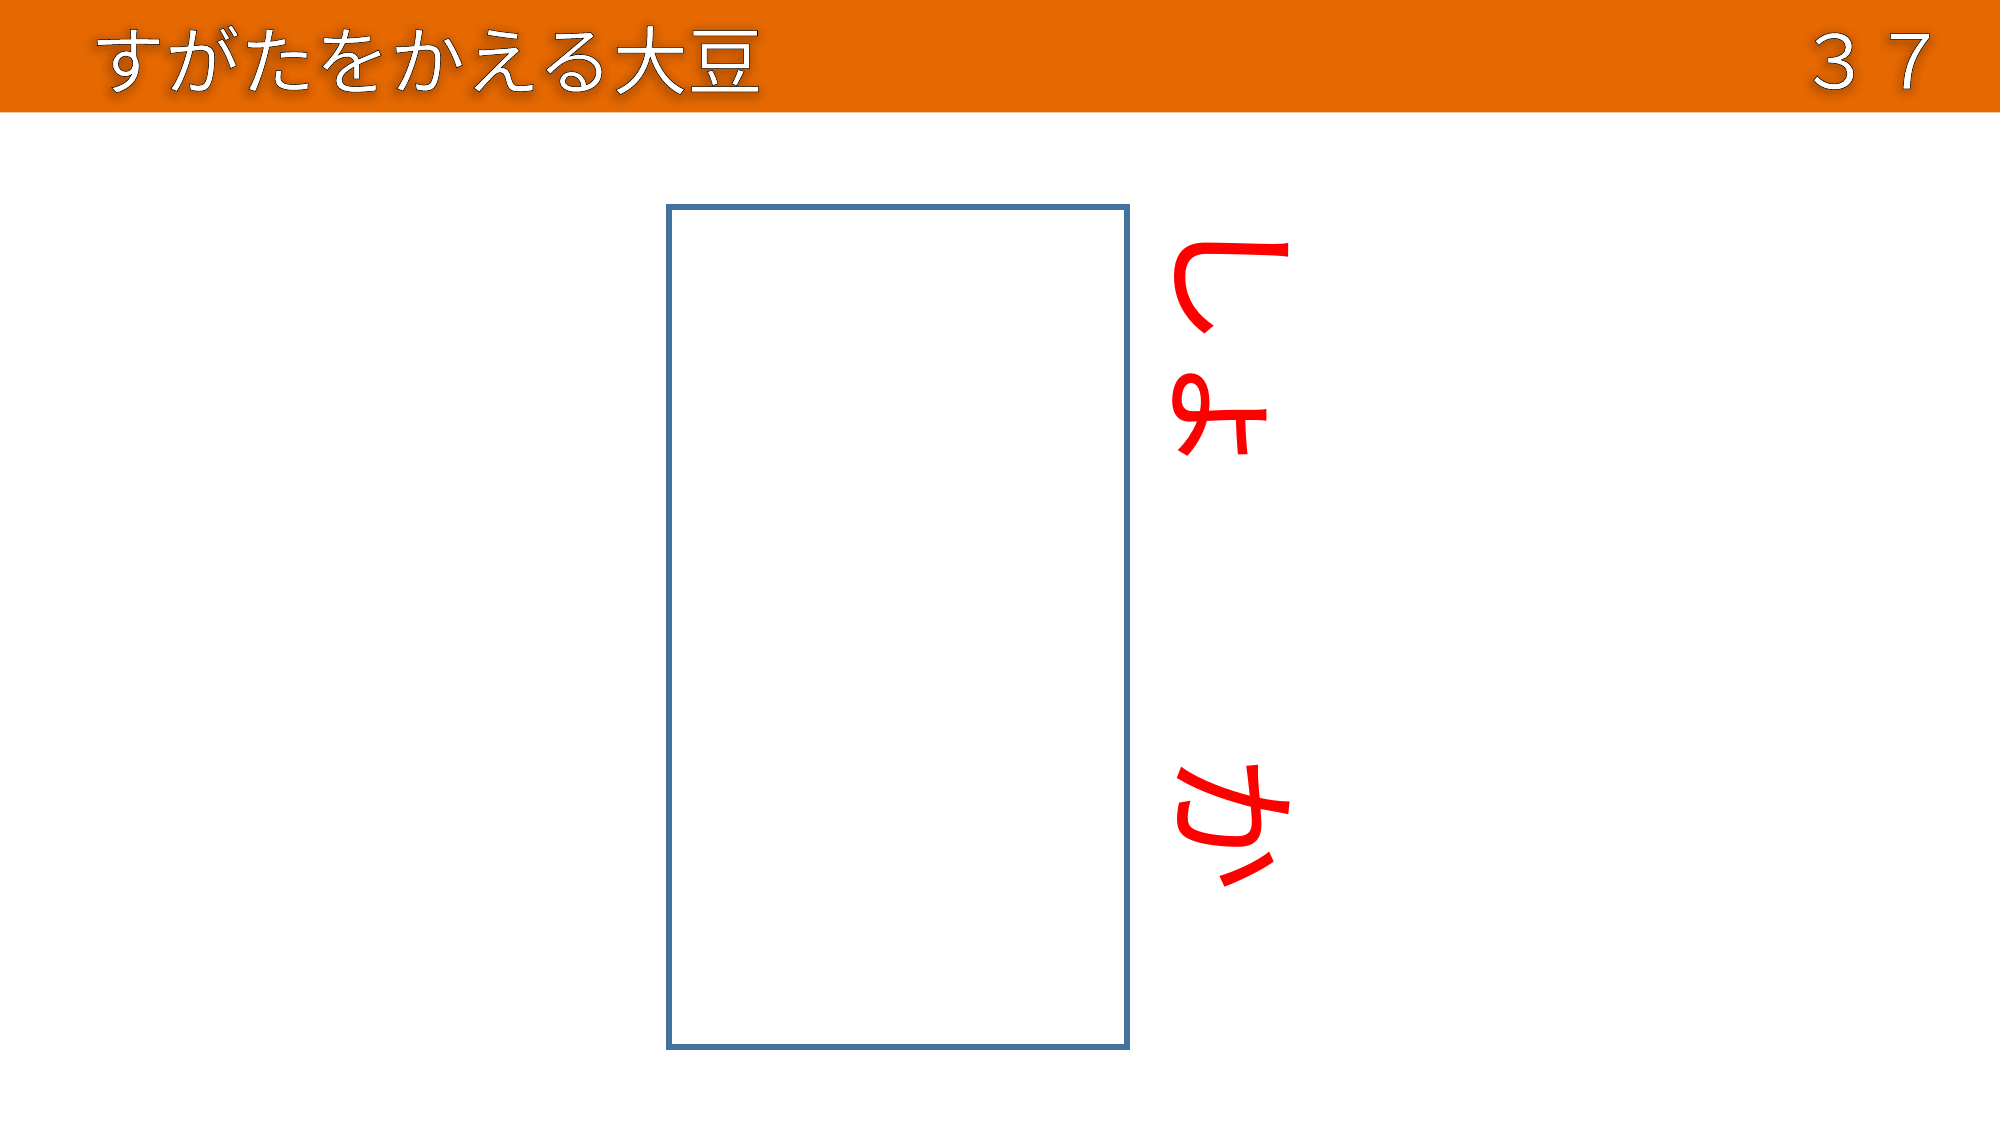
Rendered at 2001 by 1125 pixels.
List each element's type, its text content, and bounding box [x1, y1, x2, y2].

text_box [0, 0, 2000, 113]
text_box しょう [1129, 195, 1327, 634]
text_box ３７ [1782, 6, 1963, 112]
text_box [668, 206, 1128, 1048]
text_box 消化 [616, 195, 1152, 1125]
text_box すがたをかえる大豆 [75, 6, 1402, 112]
text_box か [1129, 739, 1327, 894]
